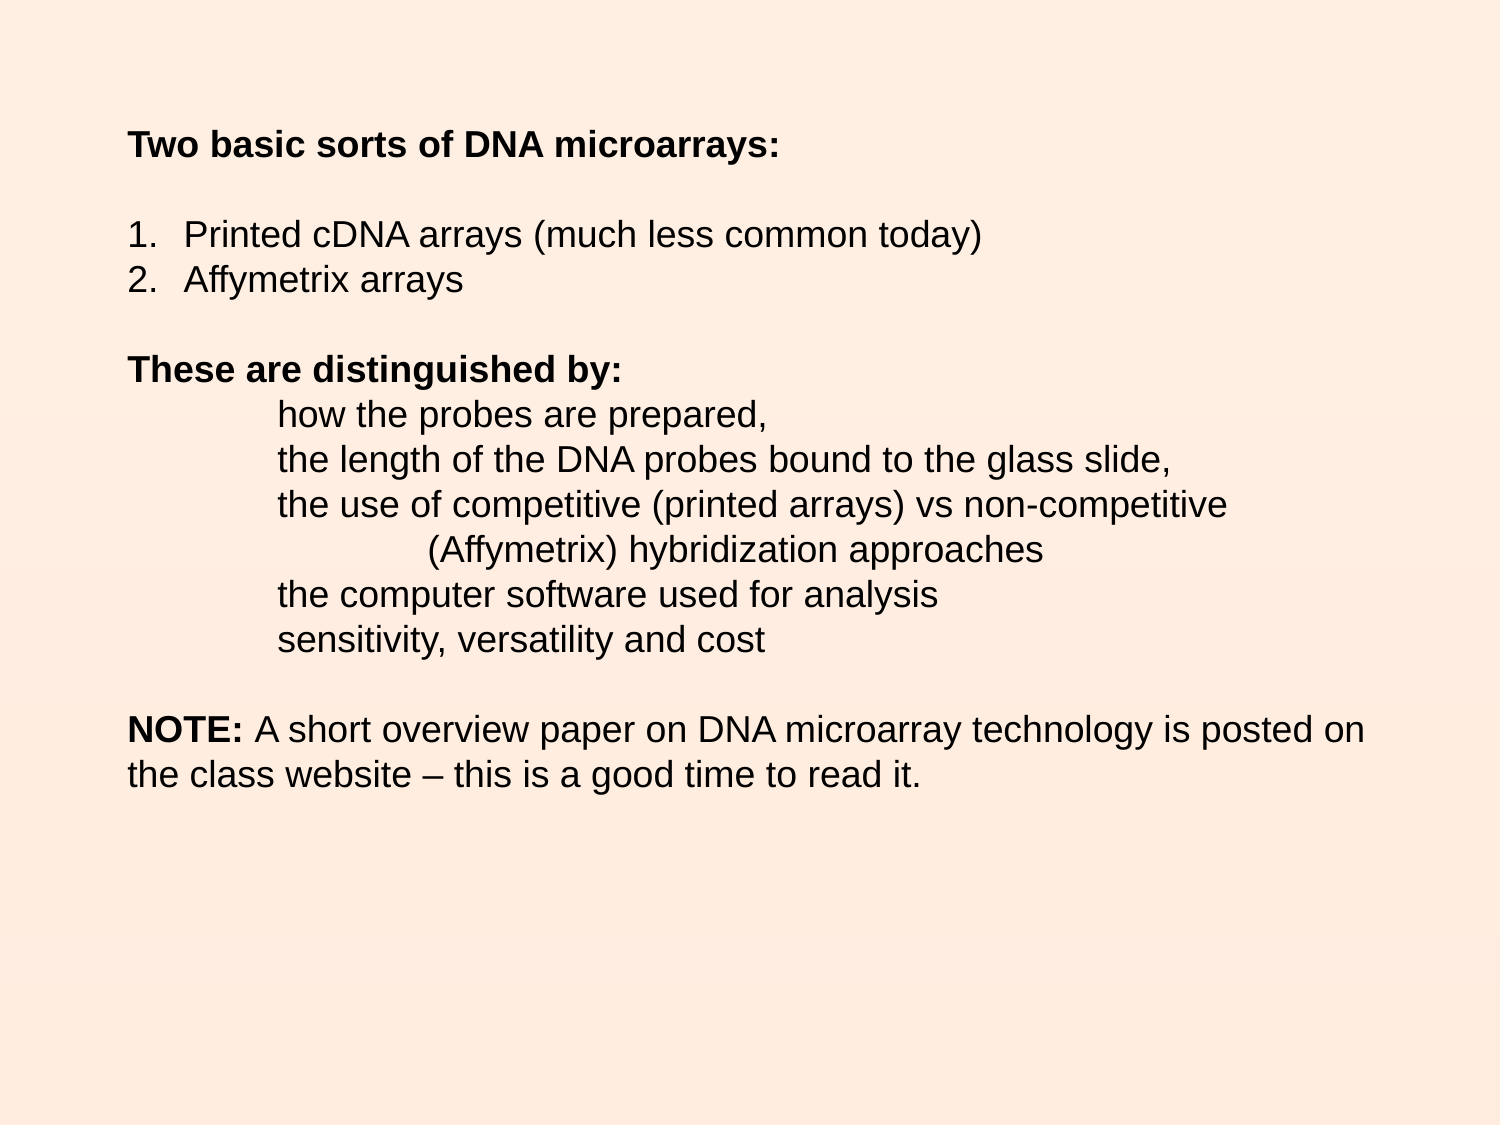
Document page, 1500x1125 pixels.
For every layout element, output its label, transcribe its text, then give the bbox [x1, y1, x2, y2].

text_box Two basic sorts of DNA microarrays: Printed cDNA arrays (much less common today) Affymetrix arrays These are distinguished by: how the probes are prepared, the length of the DNA probes bound to the glass slide, the use of competitive (printed arrays) vs non-competitive (Affymetrix) hybridization approaches the computer software used for analysis sensitivity, versatility and cost NOTE: A short overview paper on DNA microarray technology is posted on the class website – this is a good time to read it. [112, 112, 1425, 848]
